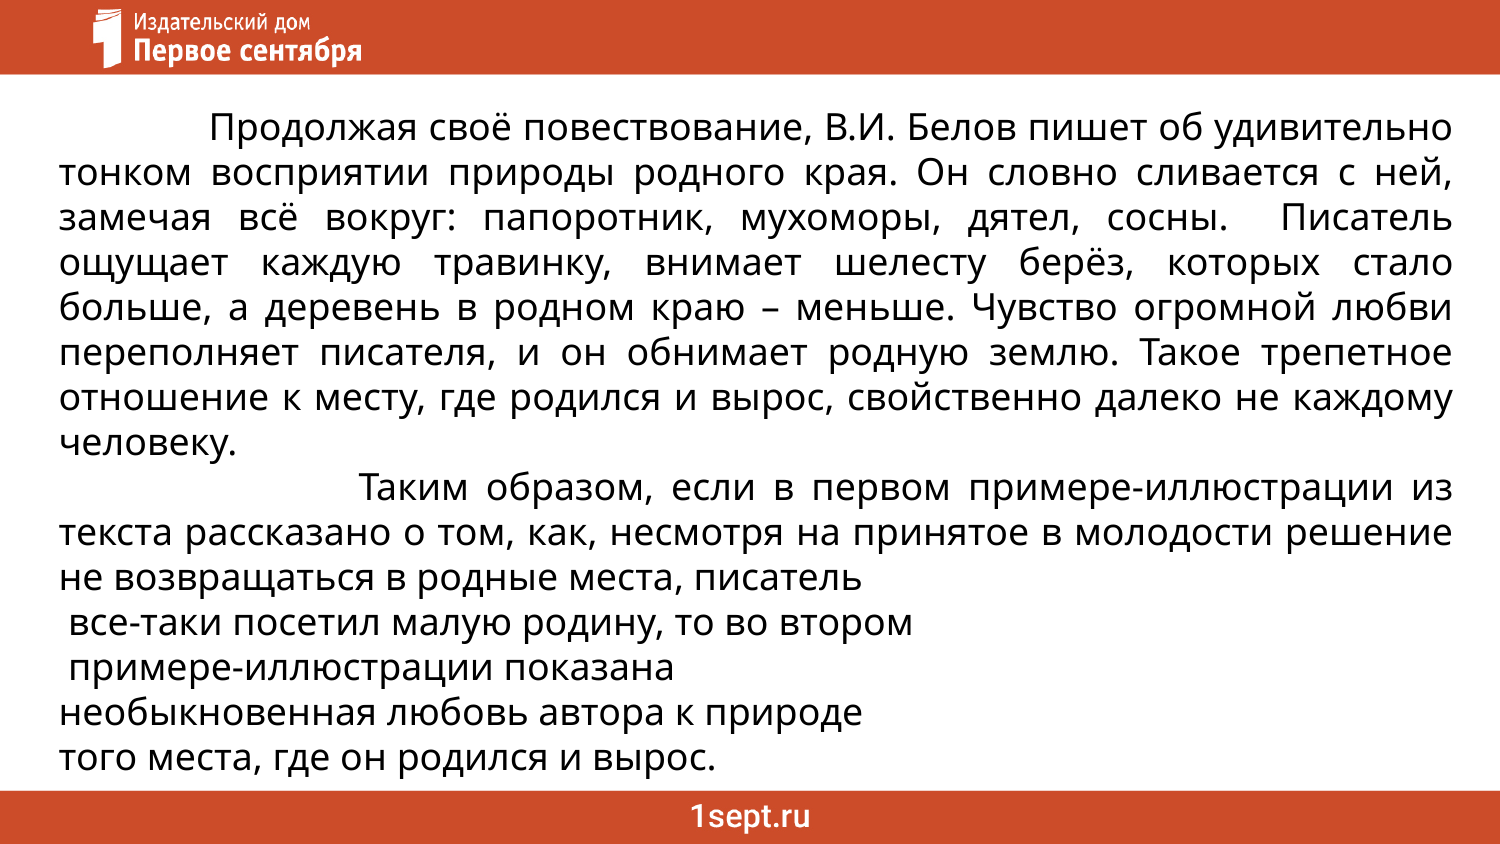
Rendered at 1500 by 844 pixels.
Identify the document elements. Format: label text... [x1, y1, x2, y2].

text_box Продолжая своё повествование, В.И. Белов пишет об удивительно тонком восприятии природы родного края. Он словно сливается с ней, замечая всё вокруг: папоротник, мухоморы, дятел, сосны. Писатель ощущает каждую травинку, внимает шелесту берёз, которых стало больше, а деревень в родном краю – меньше. Чувство огромной любви переполняет писателя, и он обнимает родную землю. Такое трепетное отношение к месту, где родился и вырос, свойственно далеко не каждому человеку. Таким образом, если в первом примере-иллюстрации из текста рассказано о том, как, несмотря на принятое в молодости решение не возвращаться в родные места, писатель все-таки посетил малую родину, то во втором примере-иллюстрации показана необыкновенная любовь автора к природе того места, где он родился и вырос. [43, 95, 1470, 844]
picture [0, 0, 1500, 844]
